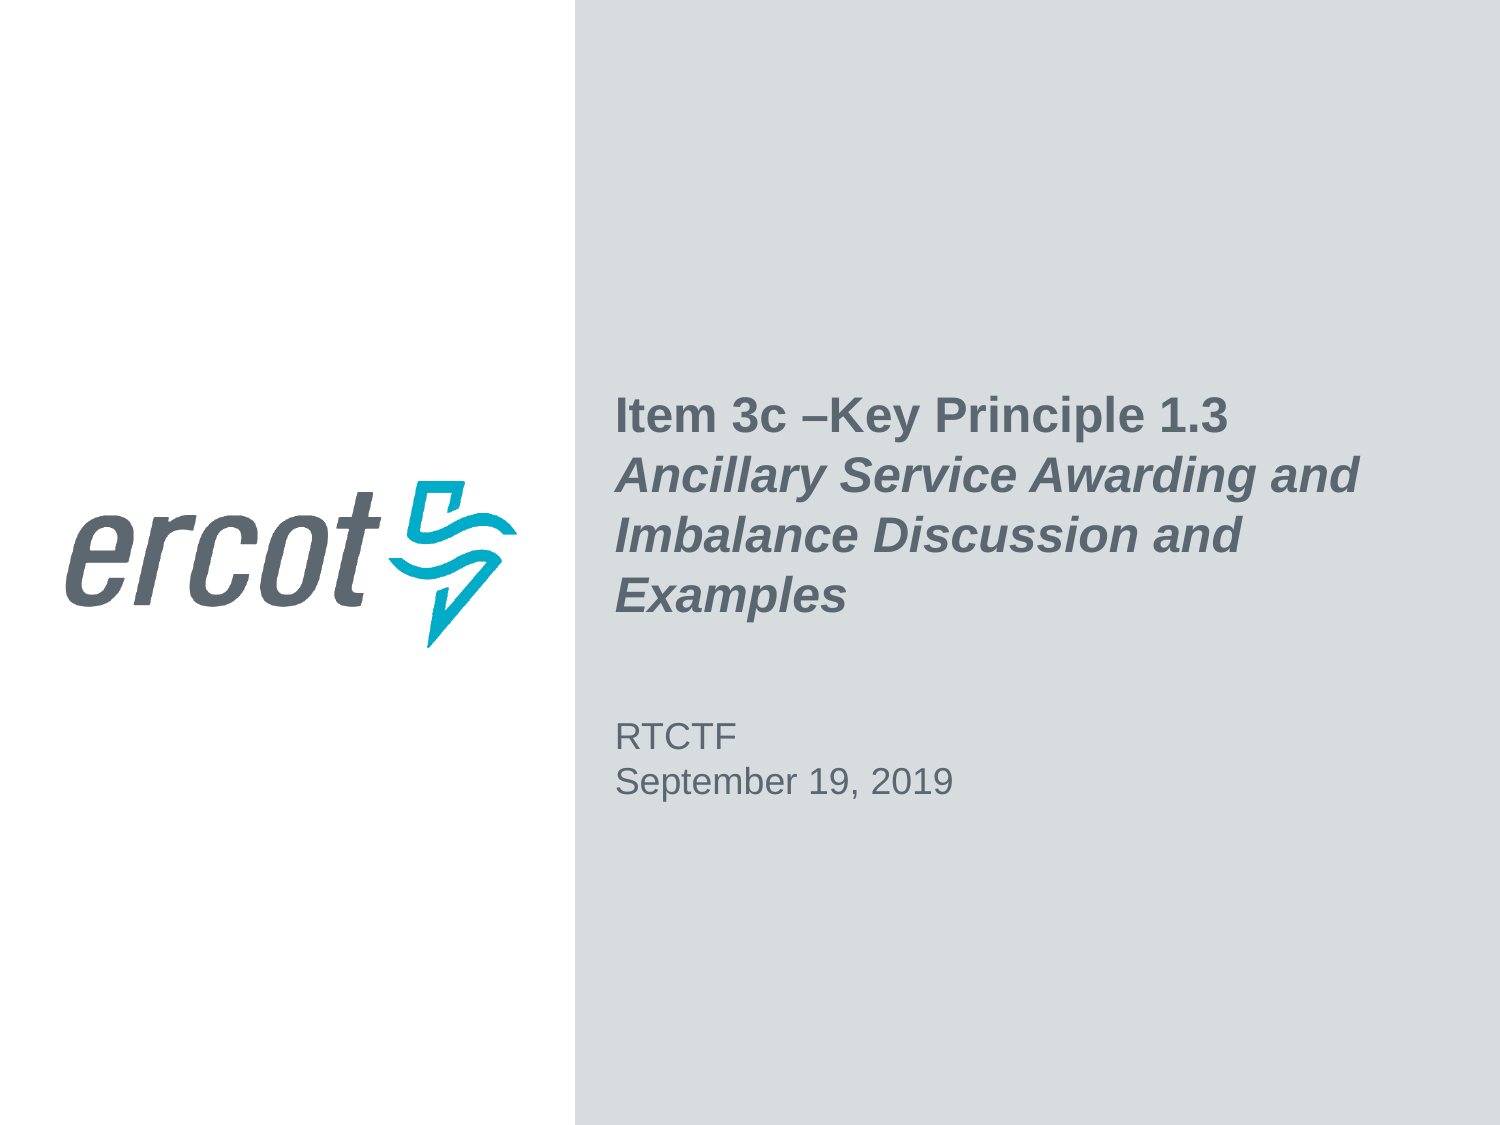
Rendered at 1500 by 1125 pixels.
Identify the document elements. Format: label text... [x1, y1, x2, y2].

text_box Item 3c –Key Principle 1.3 Ancillary Service Awarding and Imbalance Discussion and Examples RTCTF September 19, 2019 [599, 374, 1425, 810]
picture [56, 471, 525, 654]
